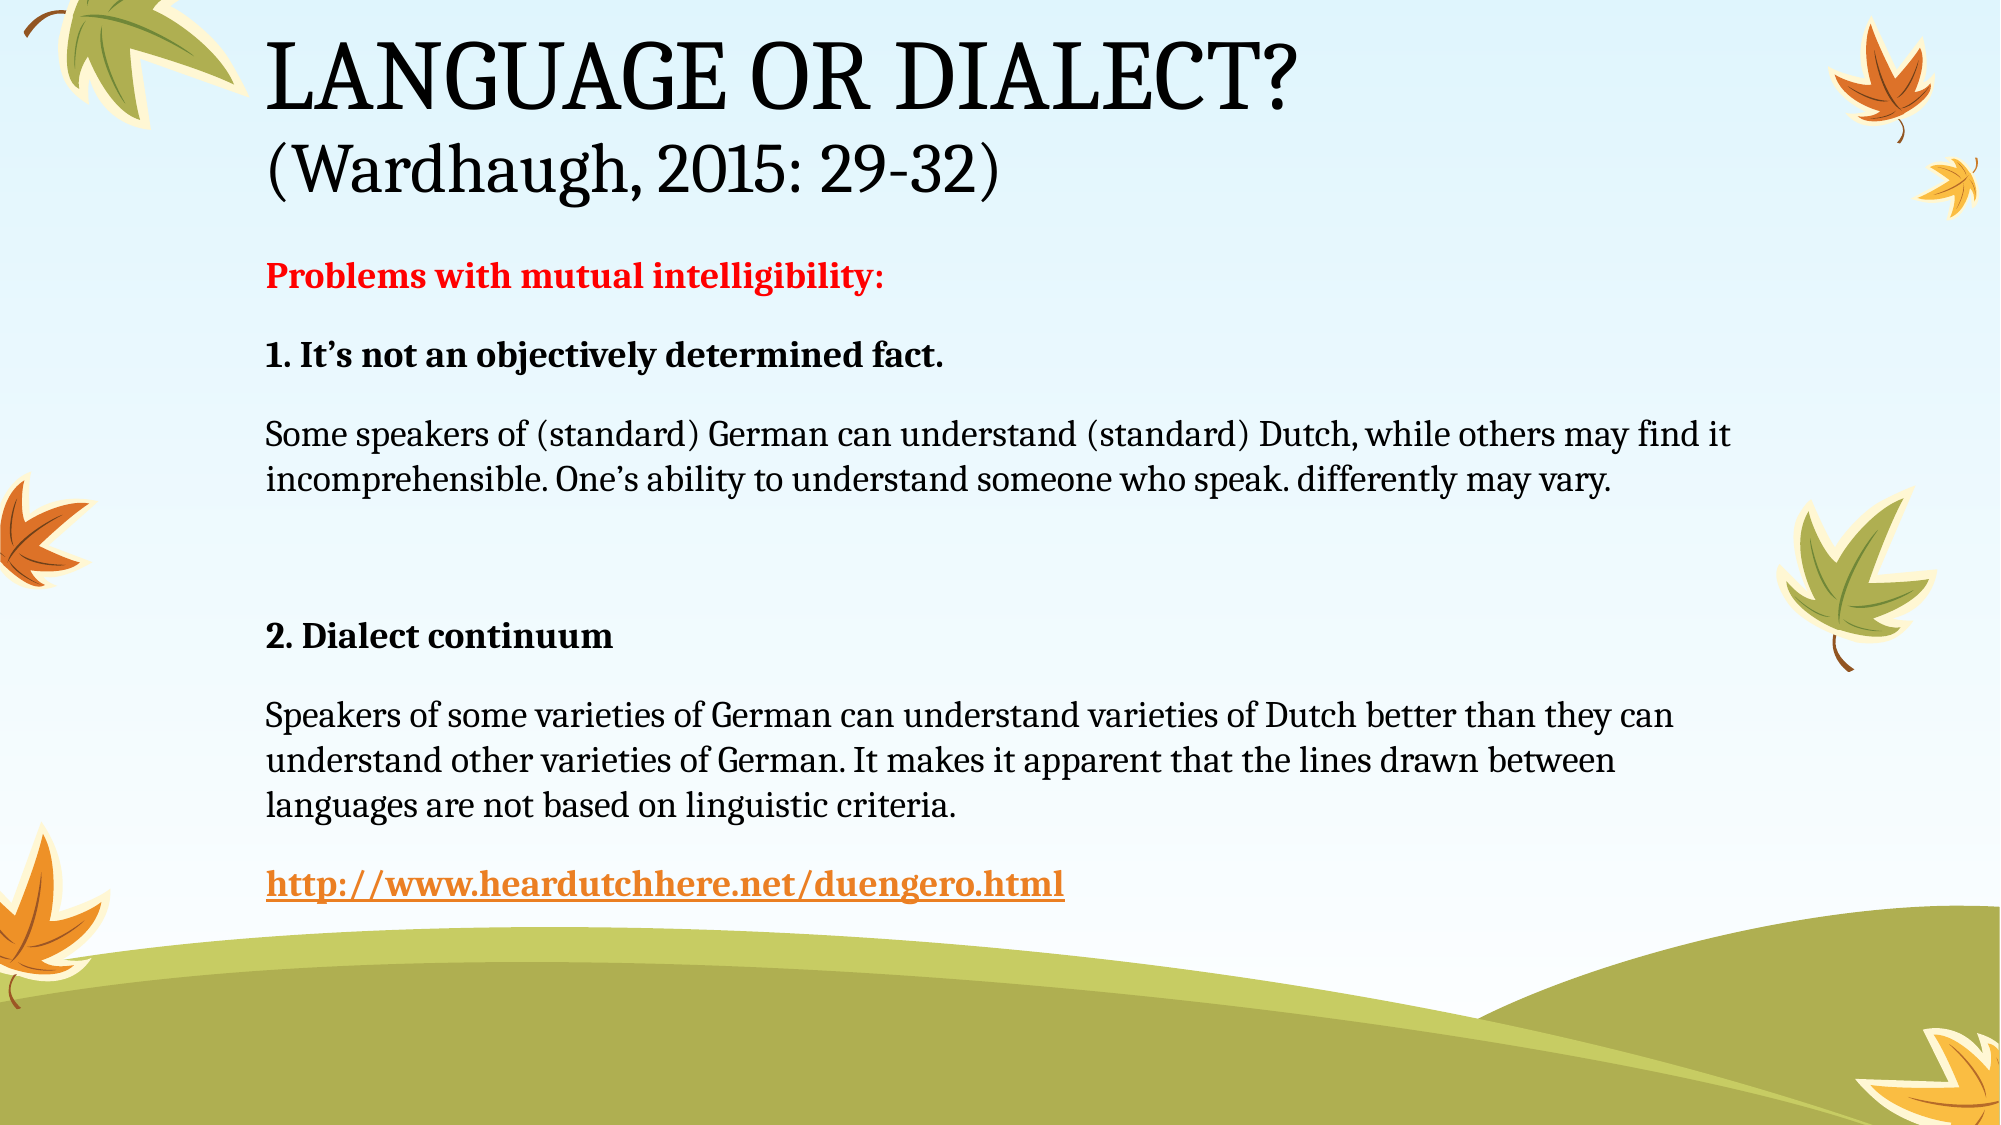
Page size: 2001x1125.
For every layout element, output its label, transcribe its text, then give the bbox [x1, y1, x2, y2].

title LANGUAGE OR DIALECT? (Wardhaugh, 2015: 29-32) [249, 12, 1749, 216]
list Problems with mutual intelligibility: 1. It’s not an objectively determined fact. Some speakers of (standard) German can understand (standard) Dutch, while others may find it incomprehensible. One’s ability to understand someone who speak. differently may vary. 2. Dialect continuum Speakers of some varieties of German can understand varieties of Dutch better than they can understand other varieties of German. It makes it apparent that the lines drawn between languages are not based on linguistic criteria. http://www.heardutchhere.net/duengero.html [250, 243, 1750, 925]
